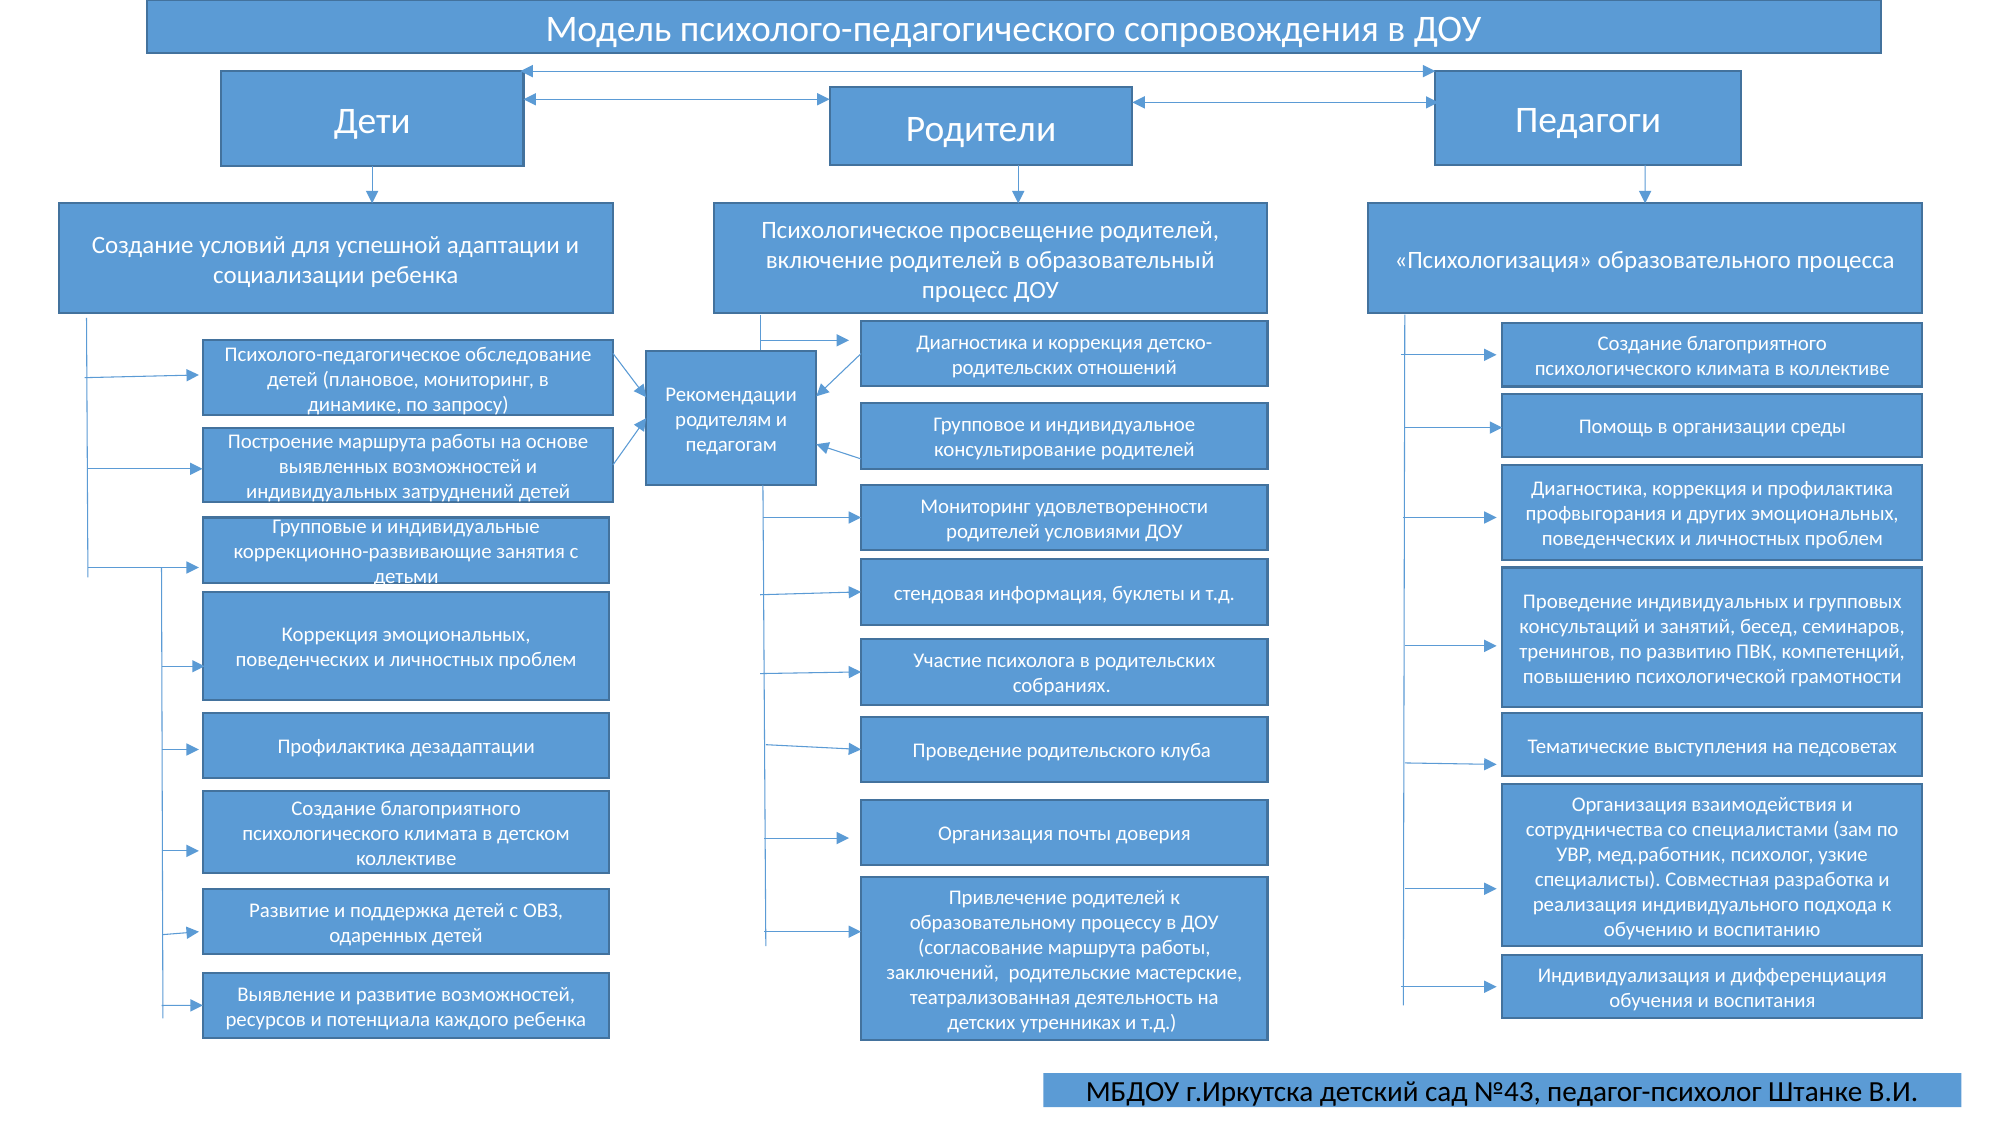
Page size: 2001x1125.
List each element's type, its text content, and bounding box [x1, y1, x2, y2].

text_box Психолого-педагогическое обследование детей (плановое, мониторинг, в динамике, по запросу) [202, 339, 614, 416]
text_box Развитие и поддержка детей с ОВЗ, одаренных детей [202, 888, 610, 955]
text_box Участие психолога в родительских собраниях. [860, 638, 1269, 706]
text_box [762, 518, 766, 591]
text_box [816, 353, 861, 397]
text_box Диагностика и коррекция детско-родительских отношений [860, 320, 1269, 387]
text_box Родители [829, 86, 1133, 166]
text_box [765, 744, 861, 750]
text_box Мониторинг удовлетворенности родителей условиями ДОУ [860, 484, 1269, 551]
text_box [612, 353, 647, 398]
text_box Тематические выступления на педсоветах [1501, 712, 1923, 777]
text_box Проведение индивидуальных и групповых консультаций и занятий, бесед, семинаров, тренингов, по развитию ПВК, компетенций, повышению психологической грамотности [1501, 566, 1923, 708]
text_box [760, 591, 861, 595]
text_box Профилактика дезадаптации [202, 712, 610, 779]
text_box Построение маршрута работы на основе выявленных возможностей и индивидуальных затруднений детей [202, 427, 614, 503]
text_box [162, 931, 199, 935]
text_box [762, 595, 766, 671]
text_box Рекомендации родителям и педагогам [645, 350, 817, 486]
text_box Создание благоприятного психологического климата в детском коллективе [202, 790, 610, 874]
text_box стендовая информация, буклеты и т.д. [860, 558, 1269, 626]
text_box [762, 674, 766, 947]
text_box Помощь в организации среды [1501, 393, 1923, 458]
text_box Создание благоприятного психологического климата в коллективе [1501, 322, 1923, 388]
text_box Модель психолого-педагогического сопровождения в ДОУ [146, 0, 1882, 54]
text_box Организация взаимодействия и сотрудничества со специалистами (зам по УВР, мед.работник, психолог, узкие специалисты). Совместная разработка и реализация индивидуального подхода к обучению и воспитанию [1501, 783, 1923, 947]
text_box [612, 418, 647, 465]
text_box Педагоги [1434, 70, 1742, 166]
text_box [762, 484, 766, 517]
text_box Привлечение родителей к образовательному процессу в ДОУ (согласование маршрута работы, заключений, родительские мастерские, театрализованная деятельность на детских утренниках и т.д.) [860, 876, 1269, 1041]
text_box Проведение родительского клуба [860, 716, 1269, 783]
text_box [816, 444, 861, 459]
text_box Психологическое просвещение родителей, включение родителей в образовательный процесс ДОУ [713, 202, 1268, 314]
text_box МБДОУ г.Иркутска детский сад №43, педагог-психолог Штанке В.И. [1042, 1072, 1962, 1108]
text_box Создание условий для успешной адаптации и социализации ребенка [58, 202, 614, 314]
text_box Выявление и развитие возможностей, ресурсов и потенциала каждого ребенка [202, 972, 610, 1039]
text_box Коррекция эмоциональных, поведенческих и личностных проблем [202, 591, 610, 701]
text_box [84, 374, 199, 378]
text_box Дети [220, 70, 525, 167]
text_box Индивидуализация и дифференциация обучения и воспитания [1501, 954, 1923, 1019]
text_box Групповые и индивидуальные коррекционно-развивающие занятия с детьми [202, 516, 610, 584]
text_box «Психологизация» образовательного процесса [1367, 202, 1923, 314]
text_box Групповое и индивидуальное консультирование родителей [860, 402, 1269, 470]
text_box Диагностика, коррекция и профилактика профвыгорания и других эмоциональных, поведенческих и личностных проблем [1501, 464, 1923, 561]
text_box Организация почты доверия [860, 799, 1269, 866]
